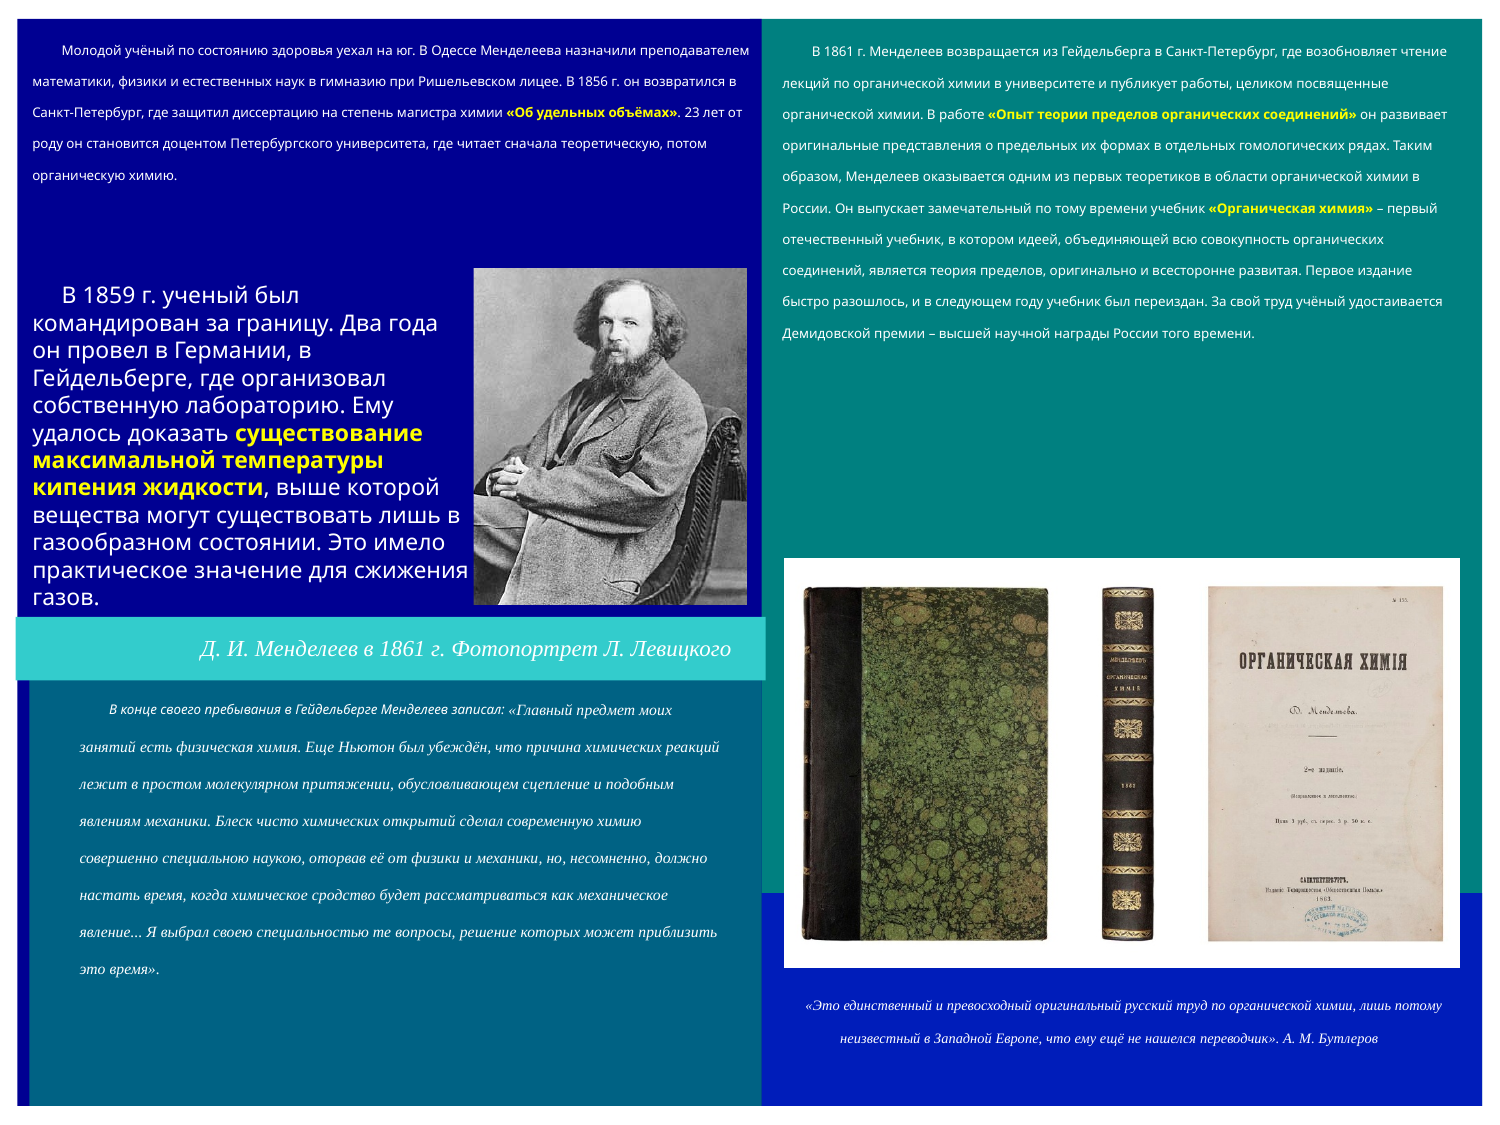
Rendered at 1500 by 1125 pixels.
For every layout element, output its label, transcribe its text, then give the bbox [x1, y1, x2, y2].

text_box [764, 17, 1484, 891]
text_box [14, 615, 159, 683]
picture [783, 558, 1460, 968]
text_box Молодой учёный по состоянию здоровья уехал на юг. В Одессе Менделеева назначили преподавателем математики, физики и естественных наук в гимназию при Ришельевском лицее. В 1856 г. он возвратился в Санкт-Петербург, где защитил диссертацию на степень магистра химии «Об удельных объёмах». 23 лет от роду он становится доцентом Петербургского университета, где читает сначала теоретическую, потом органическую химию. [17, 19, 771, 191]
text_box В конце своего пребывания в Гейдельберге Менделеев записал: «Главный предмет моих занятий есть физическая химия. Еще Ньютон был убеждён, что причина химических реакций лежит в простом молекулярном притяжении, обусловливающем сцепление и подобным явлениям механики. Блеск чисто химических открытий сделал современную химию совершенно специальною наукою, оторвав её от физики и механики, но, несомненно, должно настать время, когда химическое сродство будет рассматриваться как механическое явление... Я выбрал своею специальностью те вопросы, решение которых может приблизить это время». [64, 683, 736, 985]
text_box В 1861 г. Менделеев возвращается из Гейдельберга в Санкт-Петербург, где возобновляет чтение лекций по органической химии в университете и публикует работы, целиком посвященные органической химии. В работе «Опыт теории пределов органических соединений» он развивает оригинальные представления о предельных их формах в отдельных гомологических рядах. Таким образом, Менделеев оказывается одним из первых теоретиков в области органической химии в России. Он выпускает замечательный по тому времени учебник «Органическая химия» – первый отечественный учебник, в котором идеей, объединяющей всю совокупность органических соединений, является теория пределов, оригинально и всесторонне развитая. Первое издание быстро разошлось, и в следующем году учебник был переиздан. За свой труд учёный удостаивается Демидовской премии – высшей научной награды России того времени. [771, 20, 1474, 103]
text_box [15, 17, 764, 578]
text_box «Это единственный и превосходный оригинальный русский труд по органической химии, лишь потому неизвестный в Западной Европе, что ему ещё не нашелся переводчик». А. М. Бутлеров [764, 971, 1469, 1089]
picture [473, 268, 751, 635]
list В 1859 г. ученый был командирован за границу. Два года он провел в Германии, в Гейдельберге, где организовал собственную лабораторию. Ему удалось доказать существование максимальной температуры кипения жидкости, выше которой вещества могут существовать лишь в газообразном состоянии. Это имело практическое значение для сжижения газов. [0, 272, 468, 652]
text_box [764, 891, 1484, 1108]
text_box [15, 683, 27, 1108]
text_box [27, 683, 764, 1108]
title Д. И. Менделеев в 1861 г. Фотопортрет Л. Левицкого [159, 578, 774, 717]
